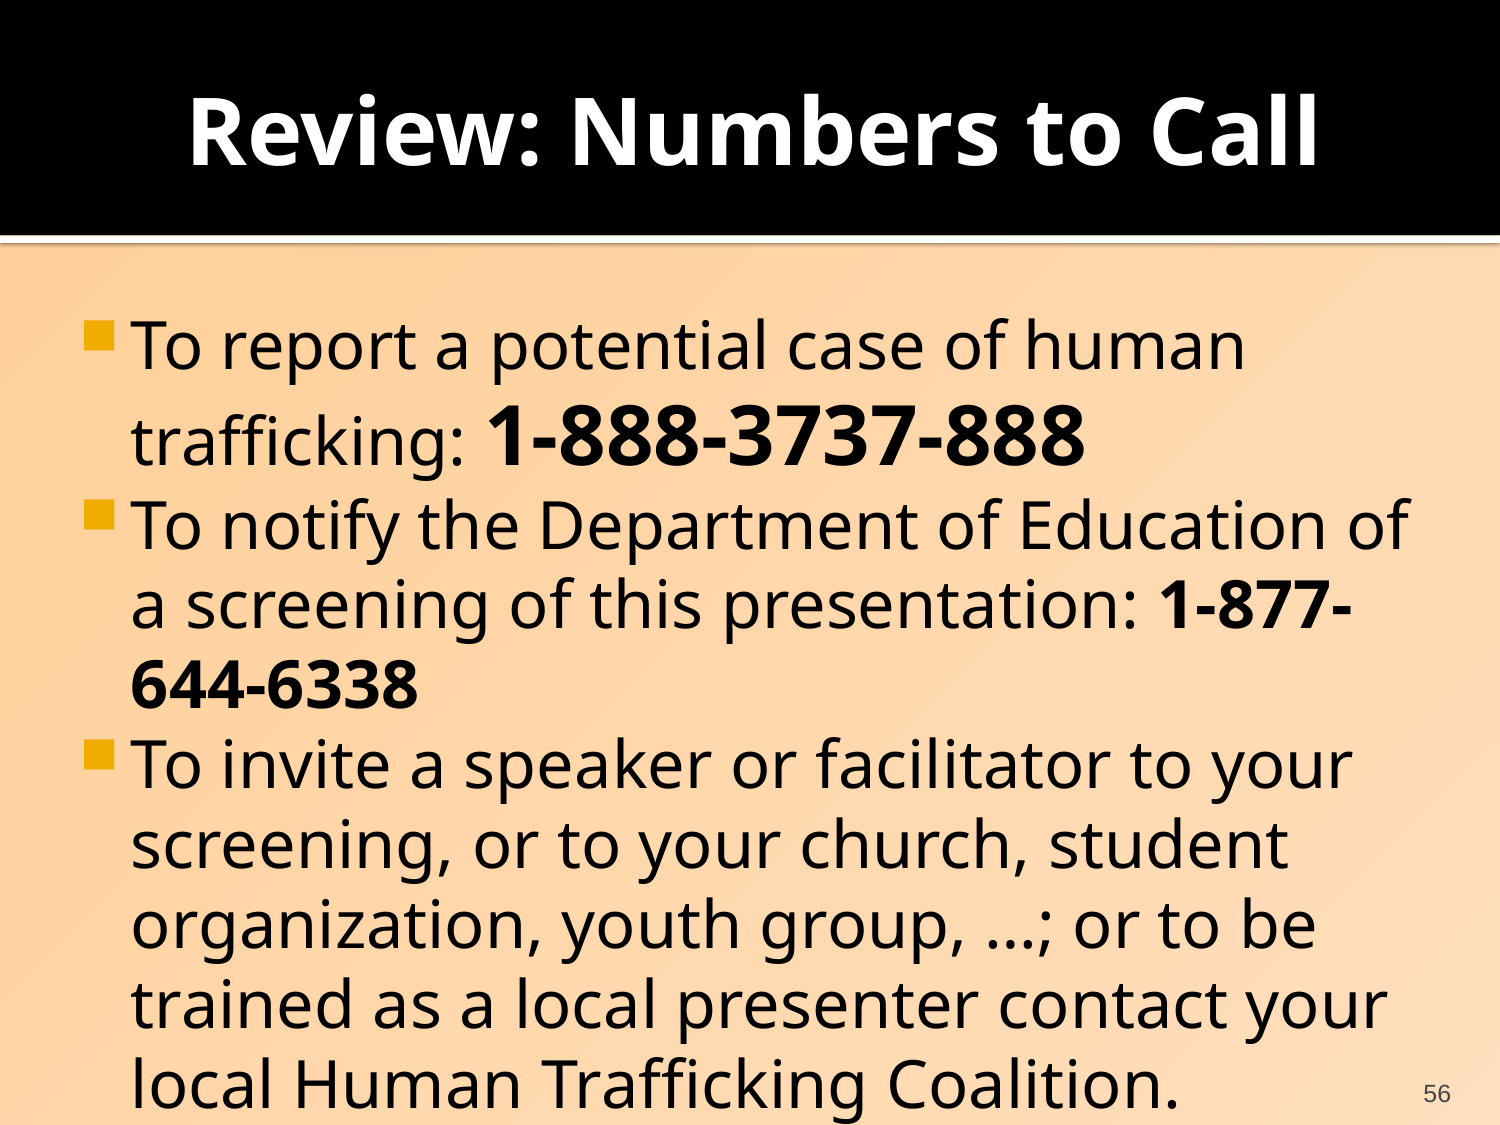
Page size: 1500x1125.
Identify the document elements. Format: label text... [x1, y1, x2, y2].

slide_number 56 [1345, 1062, 1467, 1108]
title Review: Numbers to Call [75, 25, 1425, 231]
list To report a potential case of human trafficking: 1-888-3737-888 To notify the Department of Education of a screening of this presentation: 1-877-644-6338 To invite a speaker or facilitator to your screening, or to your church, student organization, youth group, …; or to be trained as a local presenter contact your local Human Trafficking Coalition. [49, 287, 1451, 1047]
